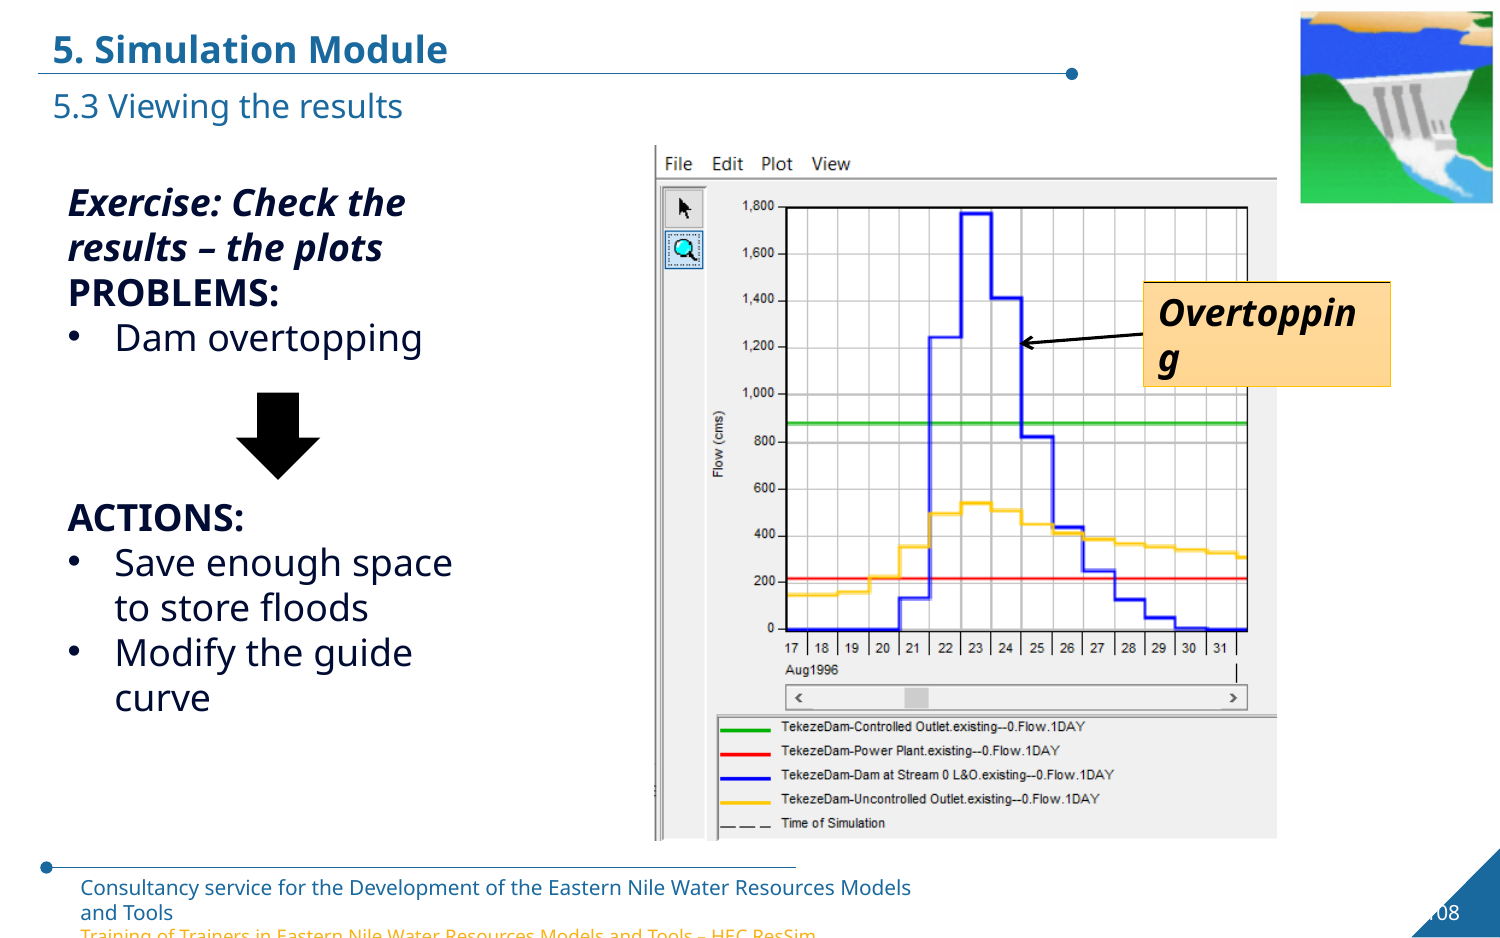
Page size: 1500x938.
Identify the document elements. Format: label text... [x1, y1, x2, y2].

text_box Exercise: Check the results – the plots PROBLEMS: Dam overtopping ACTIONS: Save enough space to store floods Modify the guide curve [52, 171, 504, 816]
picture [1293, 0, 1500, 213]
text_box [235, 392, 321, 480]
list 5. Simulation Module [37, 13, 1272, 70]
picture [654, 145, 1277, 841]
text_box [1019, 311, 1144, 344]
list 5.3 Viewing the results [37, 70, 1272, 146]
text_box Overtopping [1277, 281, 1391, 387]
